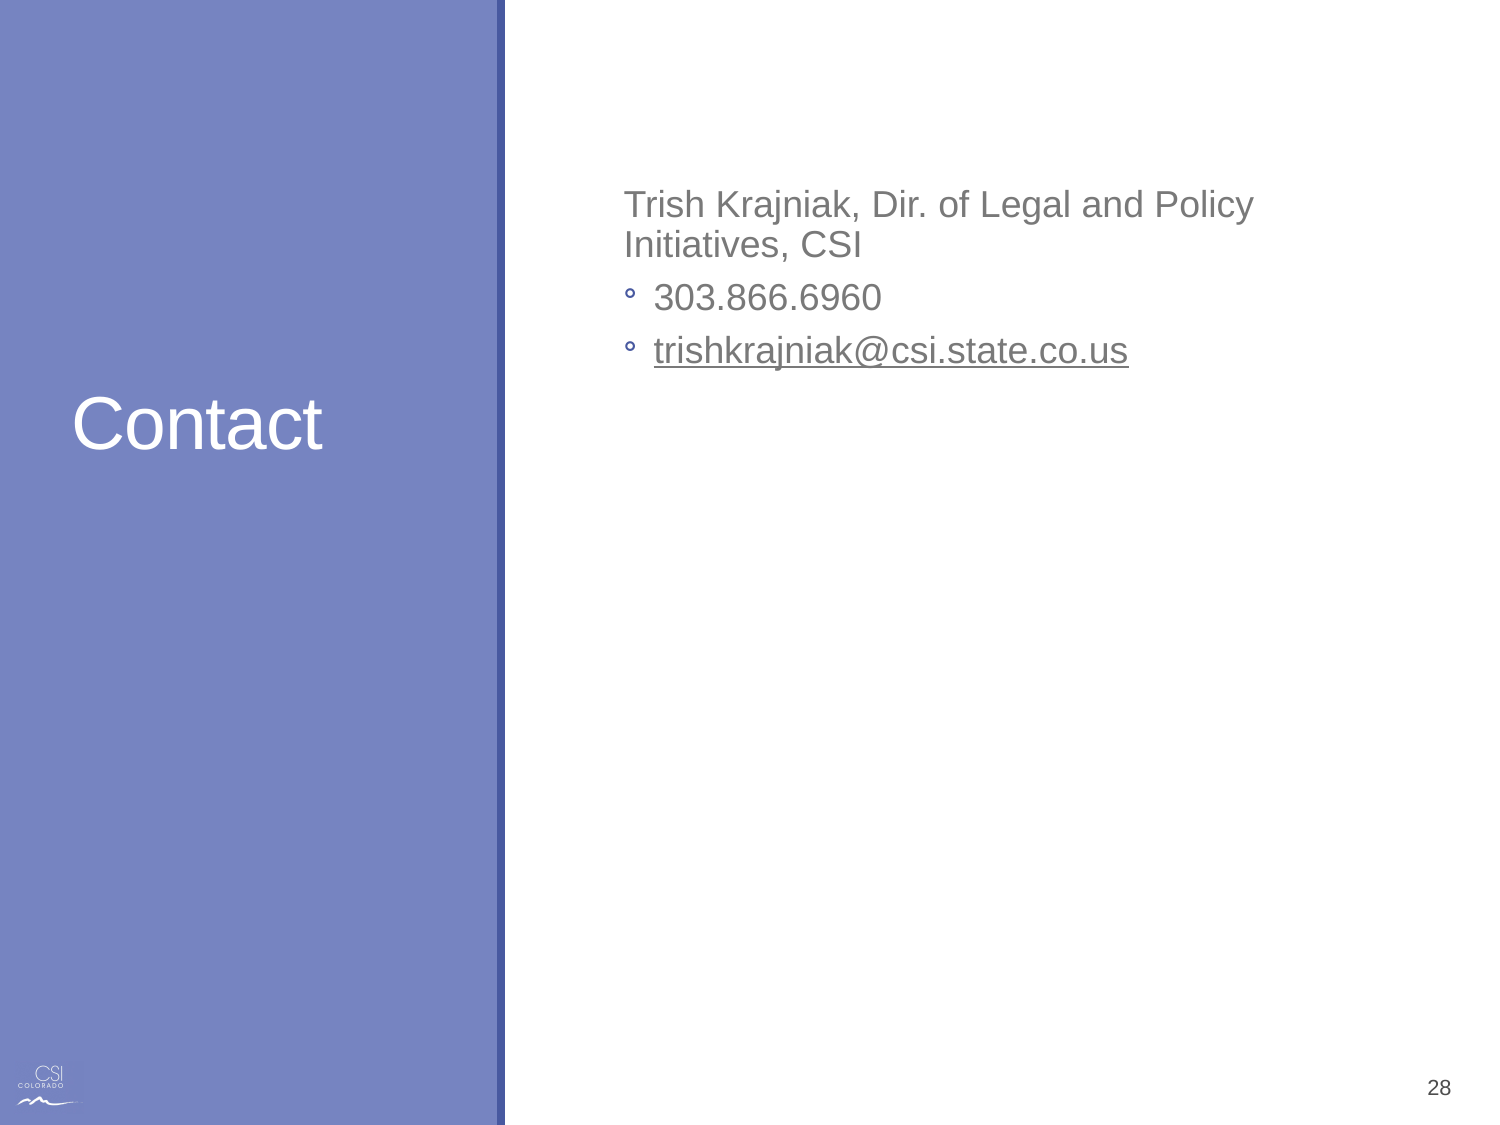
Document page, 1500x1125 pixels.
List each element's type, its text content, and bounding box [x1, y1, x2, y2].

list Trish Krajniak, Dir. of Legal and Policy Initiatives, CSI 303.866.6960 trishkrajniak@csi.state.co.us [590, 120, 1390, 983]
title Contact [56, 97, 451, 473]
slide_number 28 [1305, 1056, 1467, 1117]
picture [14, 1061, 84, 1114]
